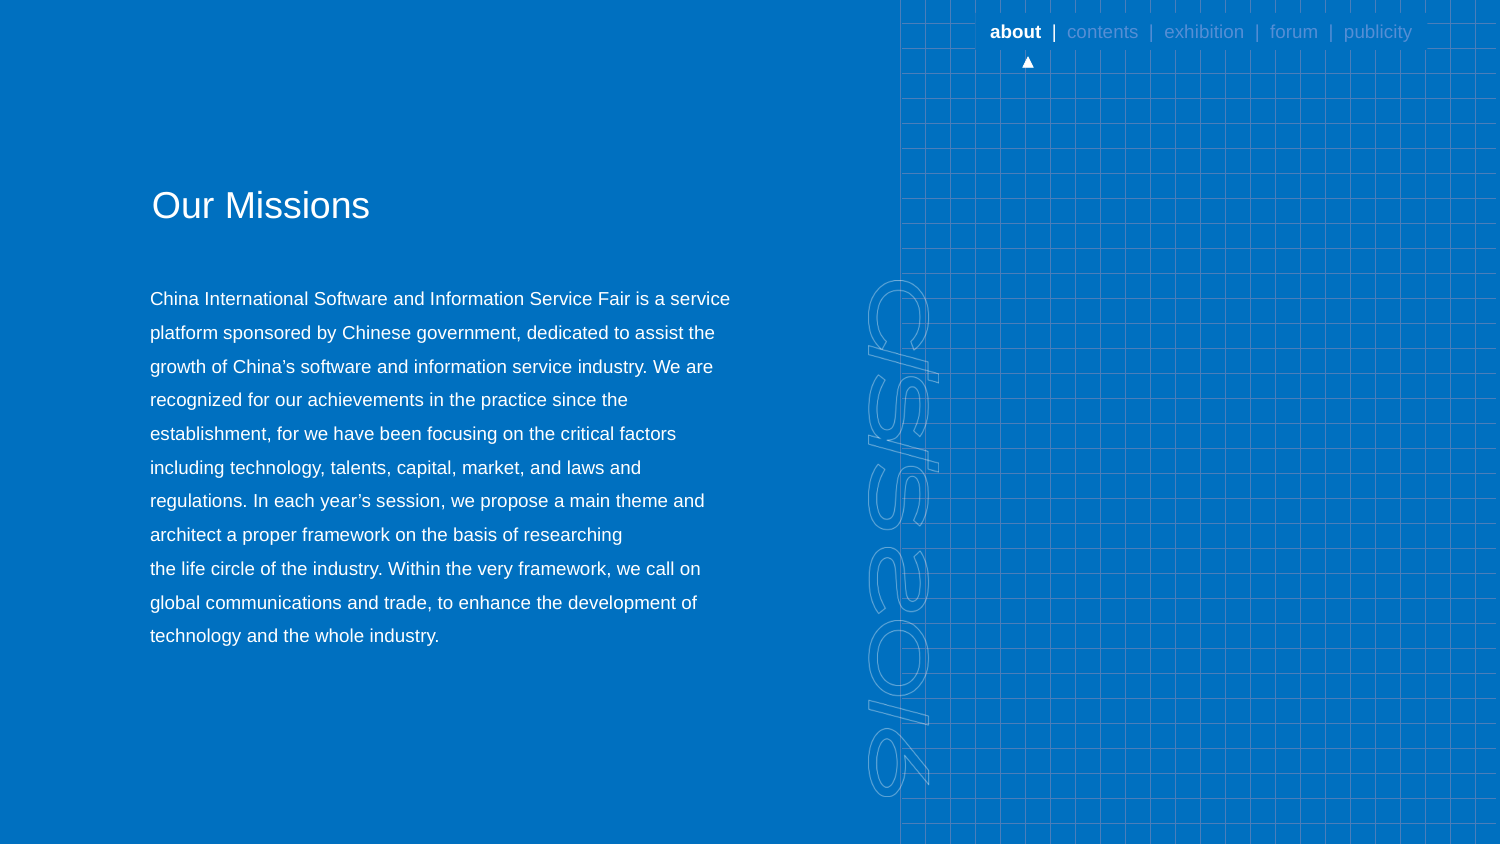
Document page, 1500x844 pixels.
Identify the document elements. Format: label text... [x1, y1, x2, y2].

text_box Our Missions [137, 173, 386, 234]
text_box China International Software and Information Service Fair is a service platform sponsored by Chinese government, dedicated to assist the growth of China’s software and information service industry. We are recognized for our achievements in the practice since the establishment, for we have been focusing on the critical factors including technology, talents, capital, market, and laws and regulations. In each year’s session, we propose a main theme and architect a proper framework on the basis of researching the life circle of the industry. Within the very framework, we call on global communications and trade, to enhance the development of technology and the whole industry. [135, 268, 750, 654]
picture [645, 281, 1162, 796]
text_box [899, 0, 1500, 844]
